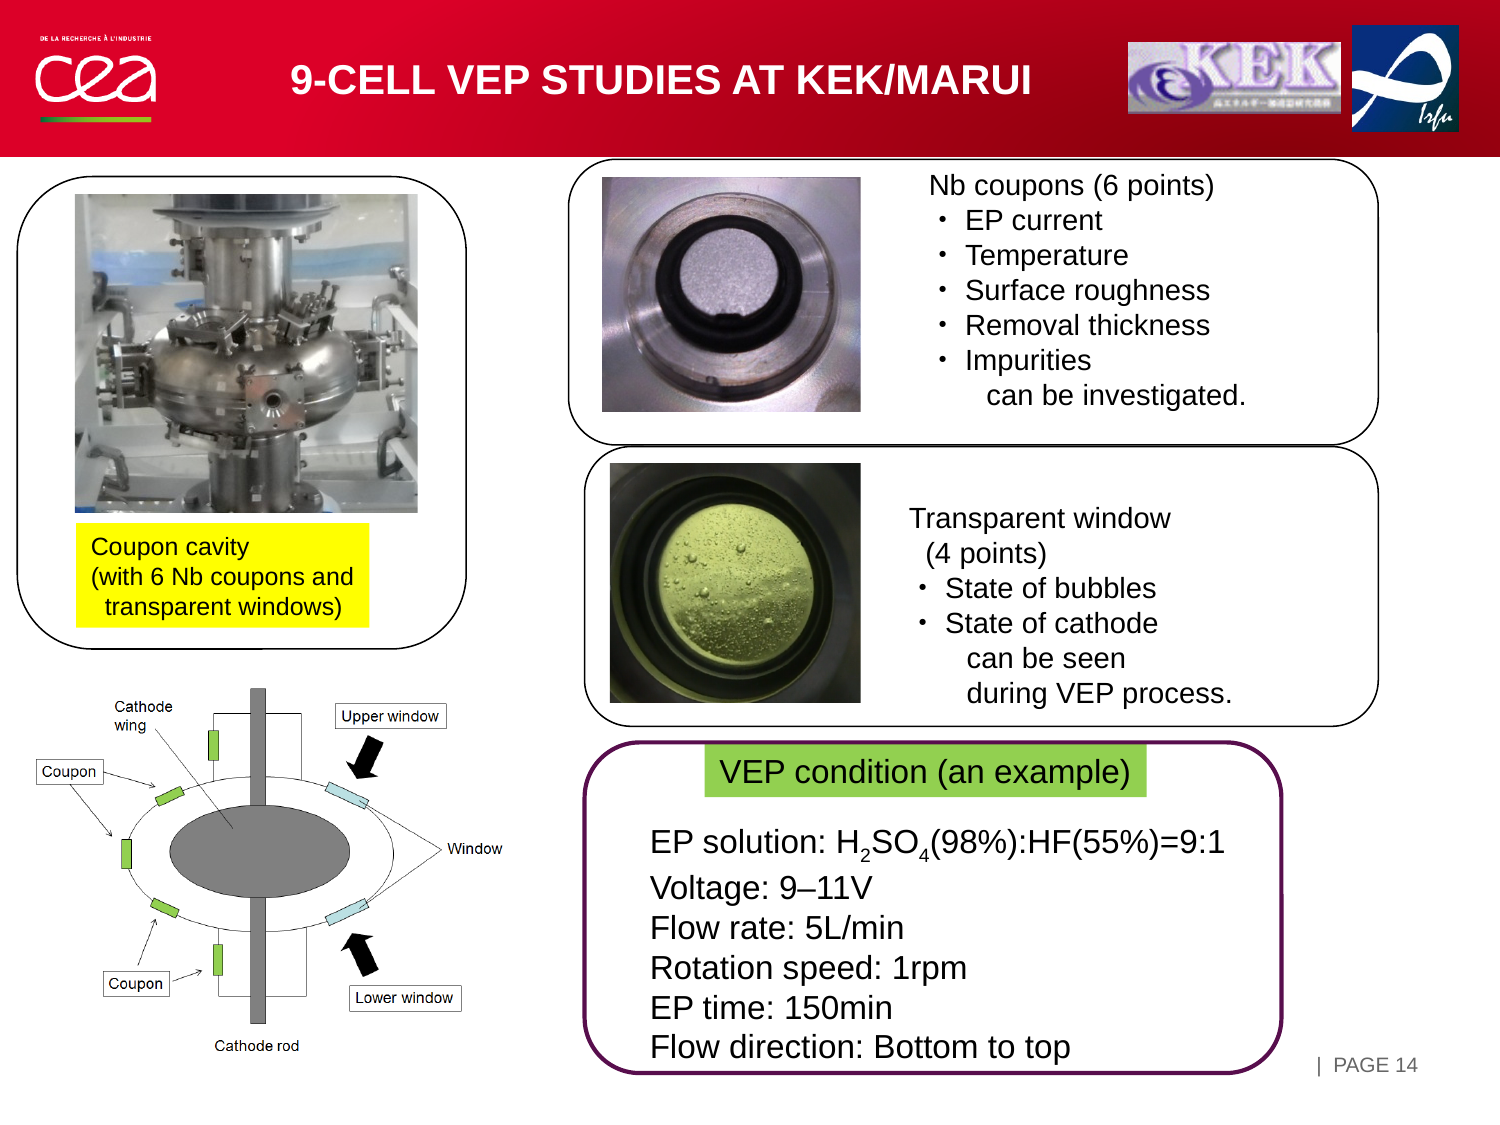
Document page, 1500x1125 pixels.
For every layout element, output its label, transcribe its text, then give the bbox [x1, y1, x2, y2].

text_box [582, 740, 1284, 1076]
text_box [584, 446, 1379, 727]
slide_number | PAGE 14 [1316, 1034, 1500, 1094]
text_box [568, 159, 1379, 445]
picture [74, 194, 418, 513]
picture [0, 0, 1500, 157]
title 9-CELL VEP STUDIES AT KEK/MARUI [173, 38, 1149, 117]
picture [609, 463, 861, 703]
text_box [17, 176, 467, 650]
picture [9, 680, 533, 1066]
picture [601, 176, 861, 412]
